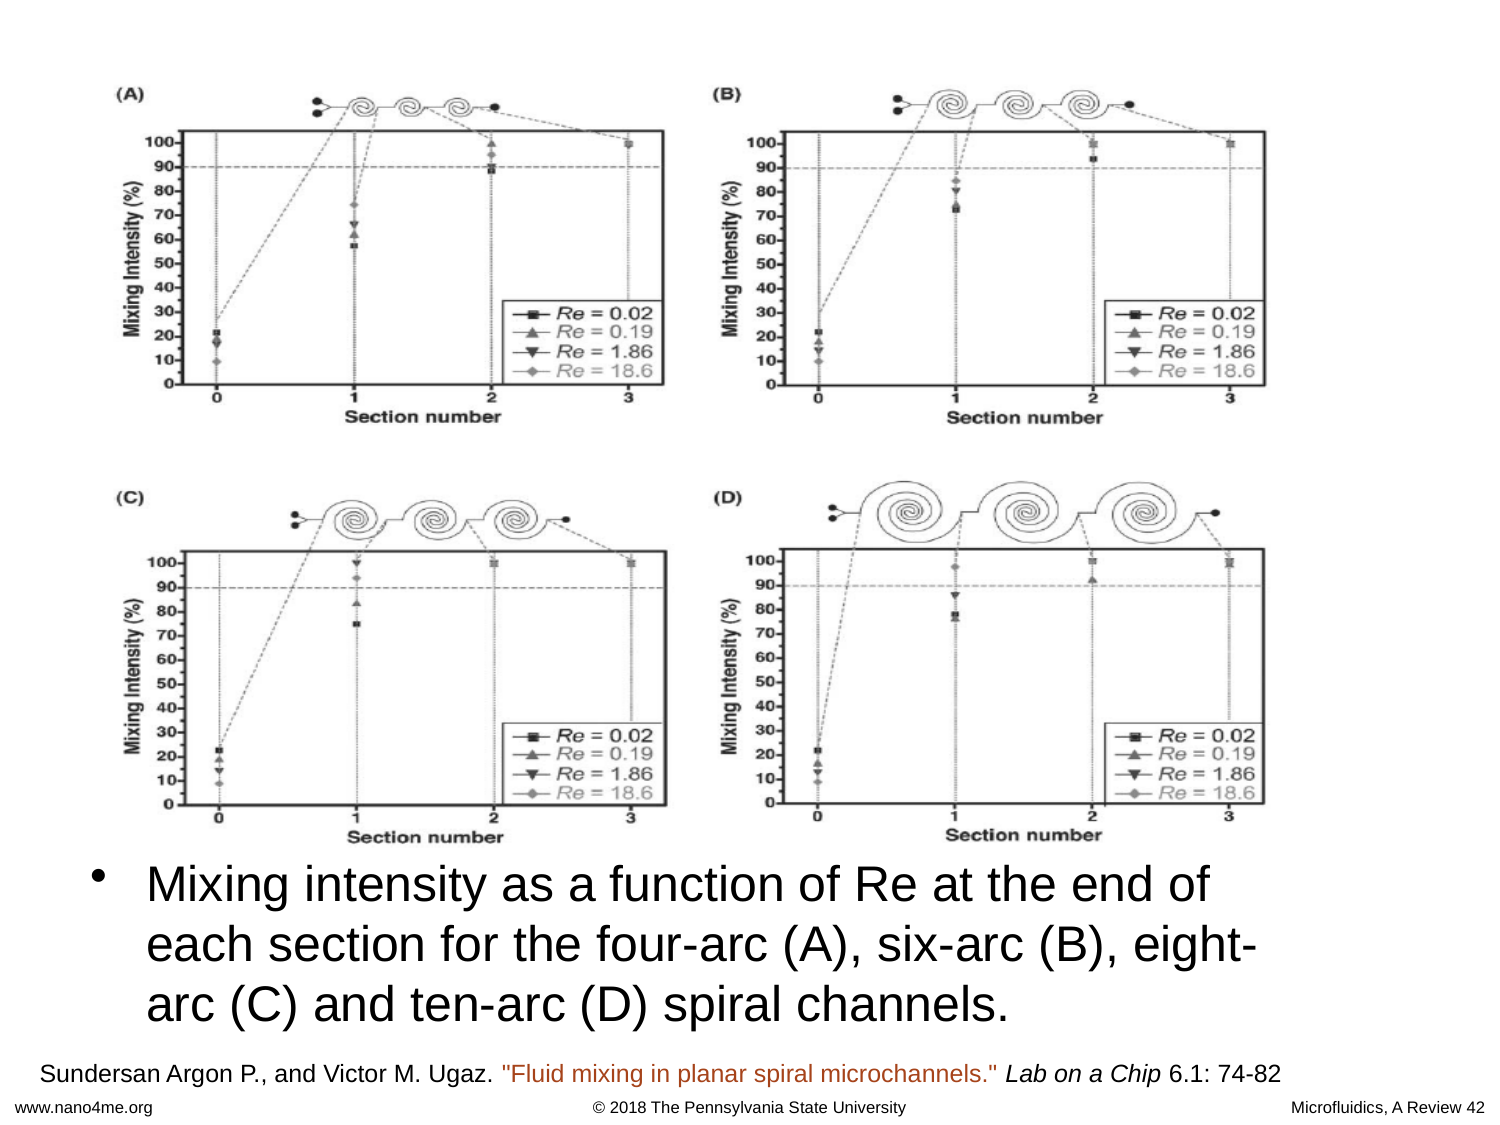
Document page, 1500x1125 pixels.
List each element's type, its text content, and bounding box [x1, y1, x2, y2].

text_box Sundersan Argon P., and Victor M. Ugaz. "Fluid mixing in planar spiral microchannels." Lab on a Chip 6.1: 74-82 [24, 1050, 1463, 1095]
picture [74, 65, 1326, 863]
list Mixing intensity as a function of Re at the end of each section for the four-arc (A), six-arc (B), eight-arc (C) and ten-arc (D) spiral channels. [75, 870, 1325, 1050]
